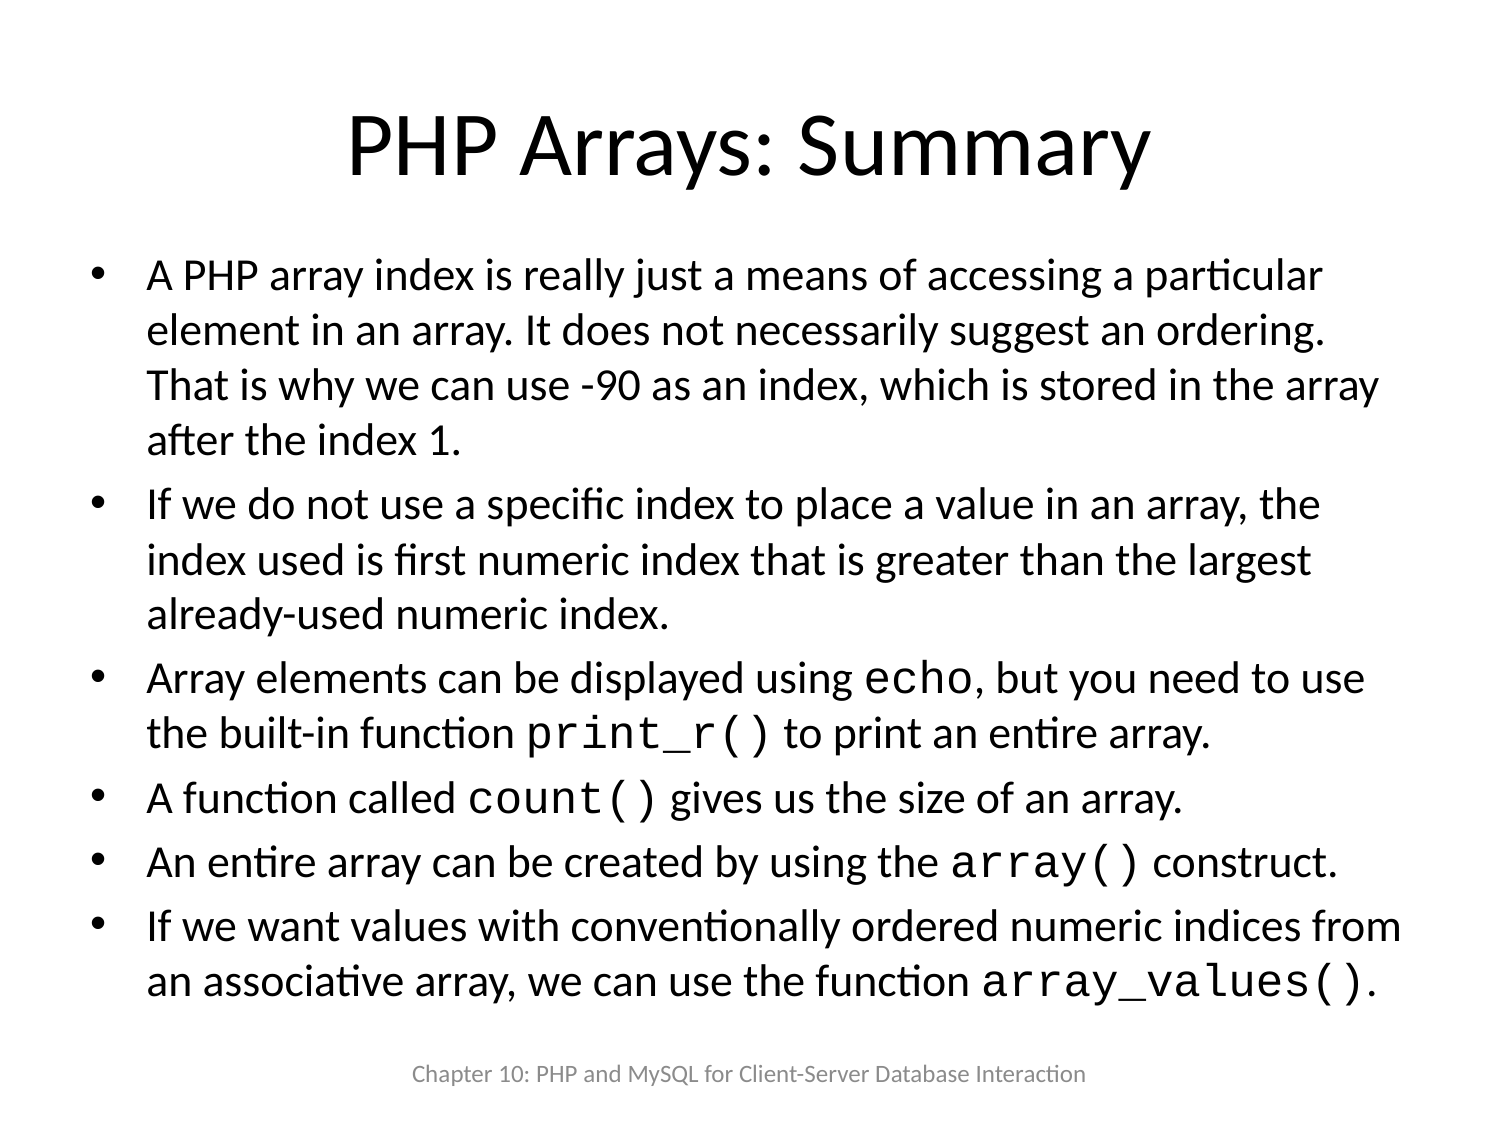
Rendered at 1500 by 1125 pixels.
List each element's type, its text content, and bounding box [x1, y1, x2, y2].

title PHP Arrays: Summary [75, 45, 1425, 233]
list A PHP array index is really just a means of accessing a particular element in an array. It does not necessarily suggest an ordering. That is why we can use -90 as an index, which is stored in the array after the index 1. If we do not use a specific index to place a value in an array, the index used is first numeric index that is greater than the largest already-used numeric index. Array elements can be displayed using echo, but you need to use the built-in function print_r() to print an entire array. A function called count() gives us the size of an array. An entire array can be created by using the array() construct. If we want values with conventionally ordered numeric indices from an associative array, we can use the function array_values(). [75, 237, 1425, 1025]
footer Chapter 10: PHP and MySQL for Client-Server Database Interaction [362, 1042, 1138, 1103]
